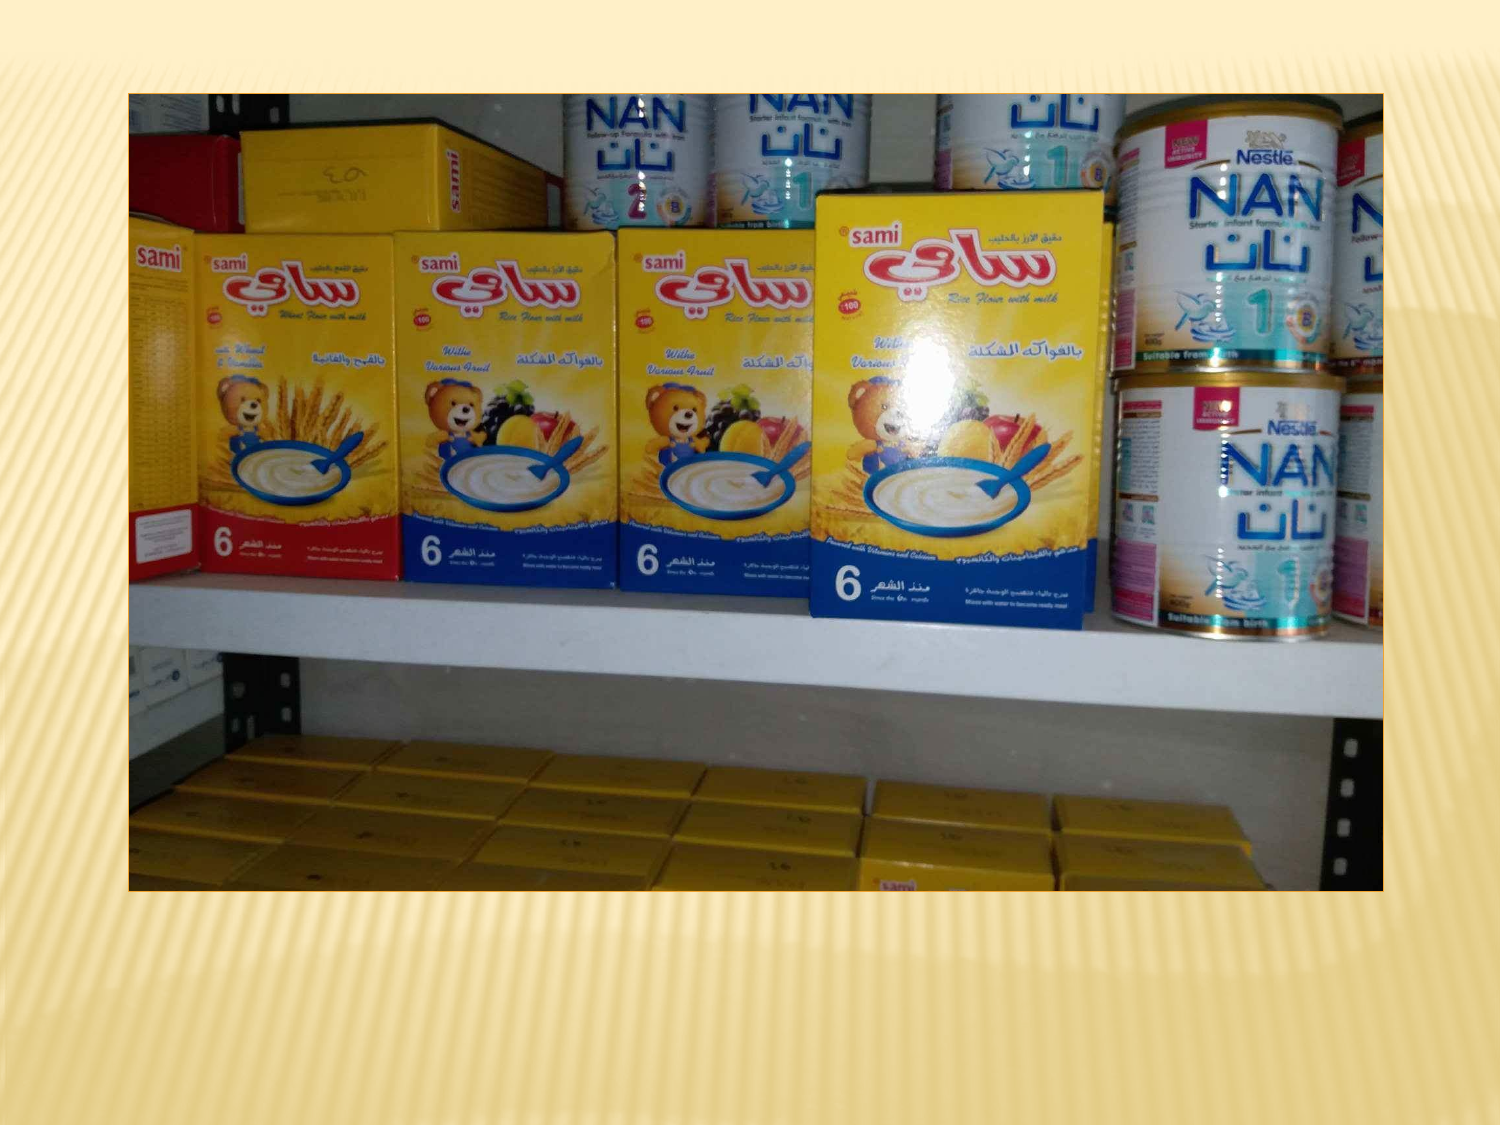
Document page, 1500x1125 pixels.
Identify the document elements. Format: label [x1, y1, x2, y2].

picture [128, 93, 1384, 891]
